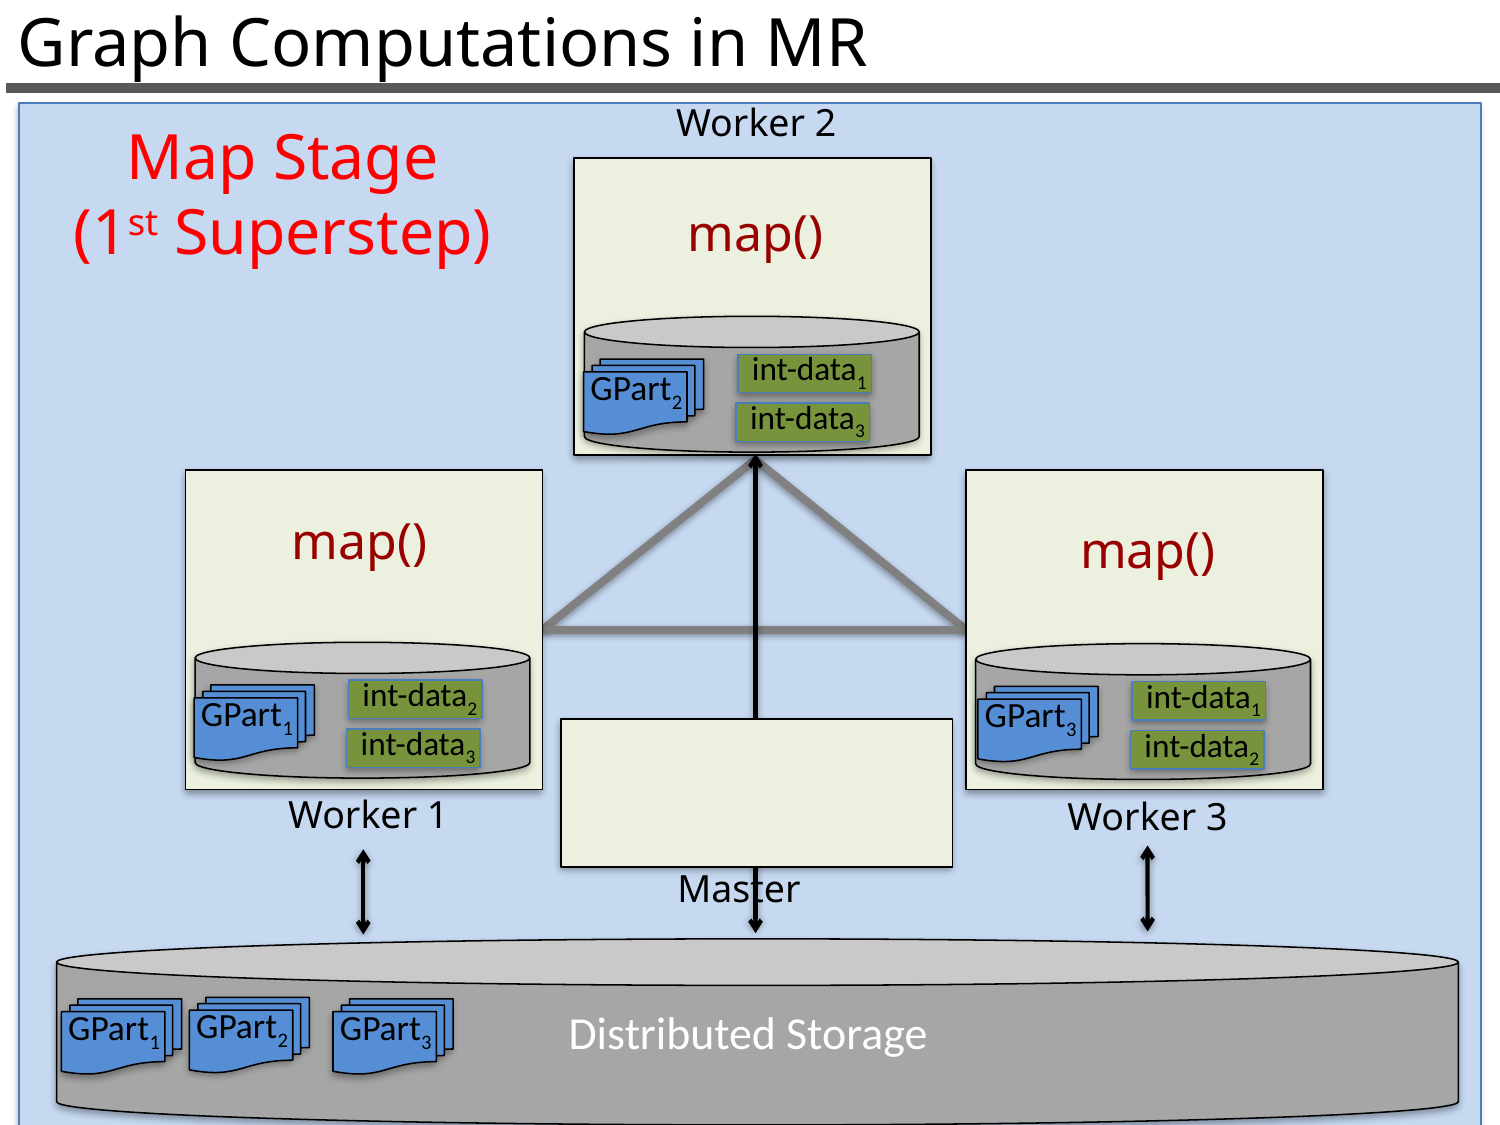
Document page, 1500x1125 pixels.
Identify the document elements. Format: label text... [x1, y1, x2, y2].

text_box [343, 714, 493, 771]
text_box [55, 938, 1460, 1125]
text_box Graph Computations in MR [2, 0, 1500, 88]
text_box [575, 357, 712, 435]
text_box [185, 469, 543, 845]
text_box Distributed Storage [457, 995, 1066, 1066]
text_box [732, 388, 882, 445]
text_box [53, 997, 177, 1075]
text_box [367, 641, 750, 941]
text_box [180, 470, 361, 860]
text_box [560, 718, 953, 919]
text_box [345, 665, 495, 718]
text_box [965, 469, 1324, 847]
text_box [185, 683, 323, 761]
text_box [969, 684, 1106, 762]
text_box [1233, 965, 1462, 1125]
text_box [761, 459, 967, 629]
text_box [1128, 667, 1278, 716]
text_box Map Stage (1st Superstep) [44, 109, 521, 275]
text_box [180, 995, 318, 1073]
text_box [55, 999, 463, 1082]
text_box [59, 940, 1456, 984]
text_box [18, 102, 568, 1125]
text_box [573, 91, 932, 456]
text_box [761, 102, 1482, 1125]
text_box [734, 339, 884, 390]
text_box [542, 459, 751, 629]
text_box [50, 965, 282, 1125]
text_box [324, 997, 461, 1075]
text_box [1127, 716, 1277, 772]
